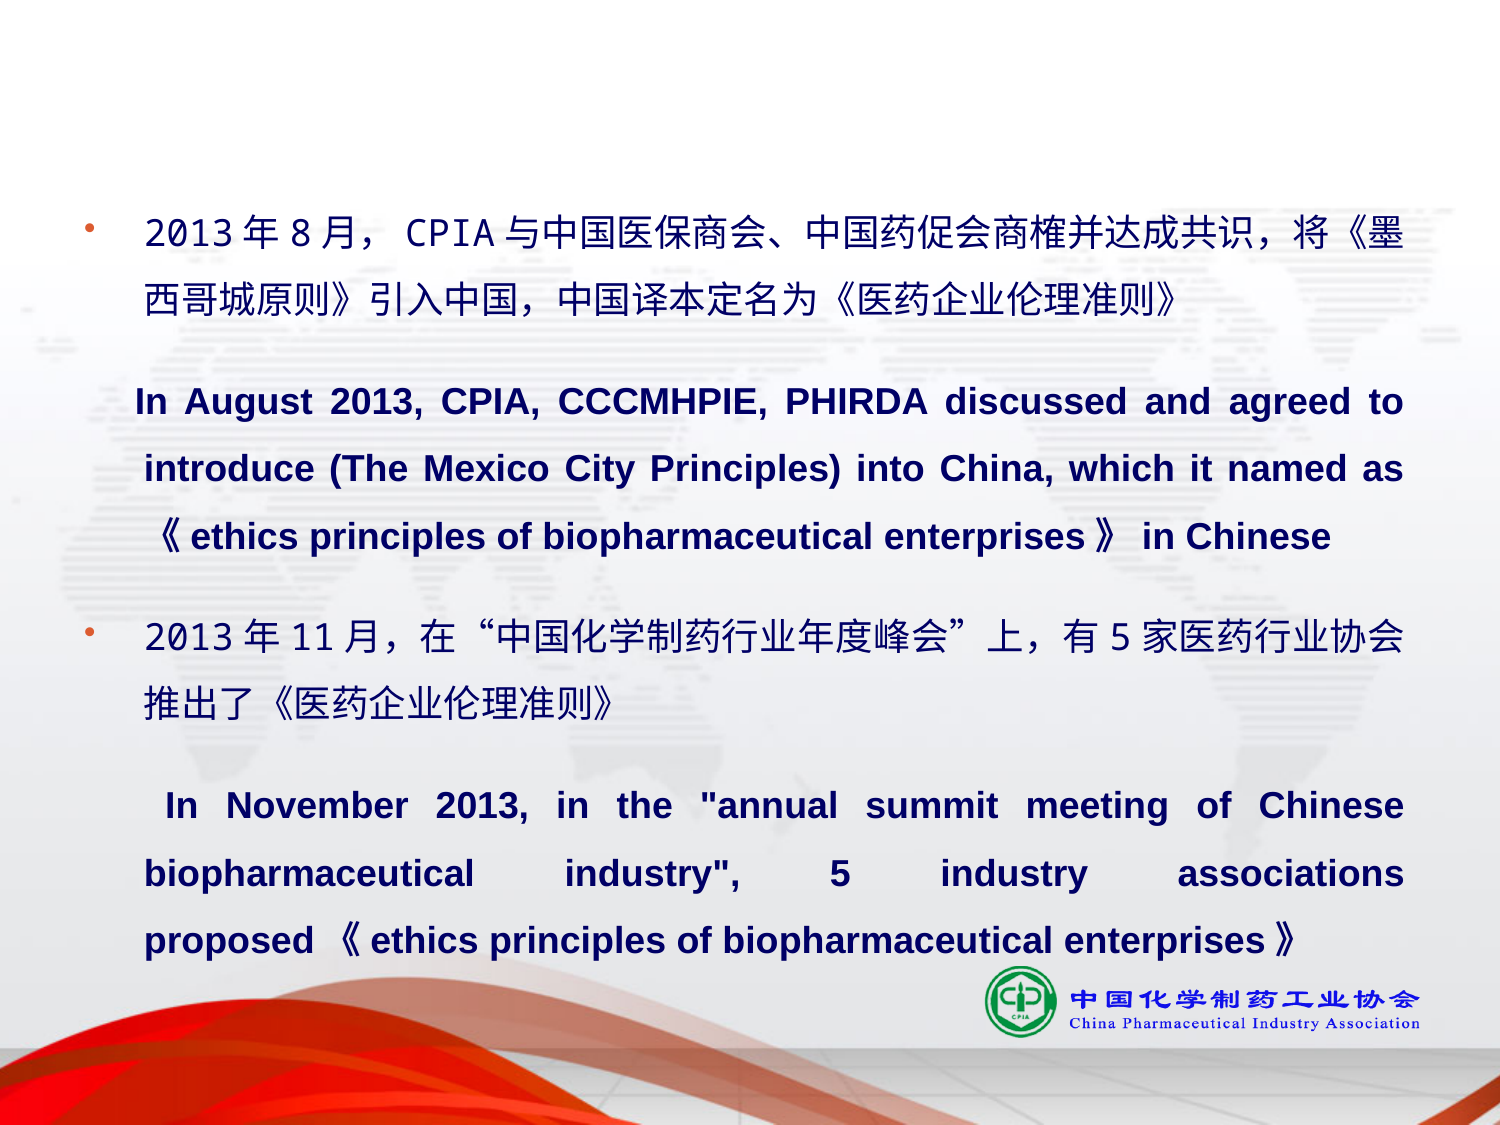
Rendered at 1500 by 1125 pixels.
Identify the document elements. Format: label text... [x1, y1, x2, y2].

list 2013年8月，CPIA与中国医保商会、中国药促会商榷并达成共识，将《墨西哥城原则》引入中国，中国译本定名为《医药企业伦理准则》 In August 2013, CPIA, CCCMHPIE, PHIRDA discussed and agreed to introduce (The Mexico City Principles) into China, which it named as 《ethics principles of biopharmaceutical enterprises》in Chinese 2013年11月，在“中国化学制药行业年度峰会”上，有5家医药行业协会推出了《医药企业伦理准则》 In November 2013, in the "annual summit meeting of Chinese biopharmaceutical industry", 5 industry associations proposed《ethics principles of biopharmaceutical enterprises》 [70, 178, 1421, 1125]
picture [0, 0, 1500, 1125]
